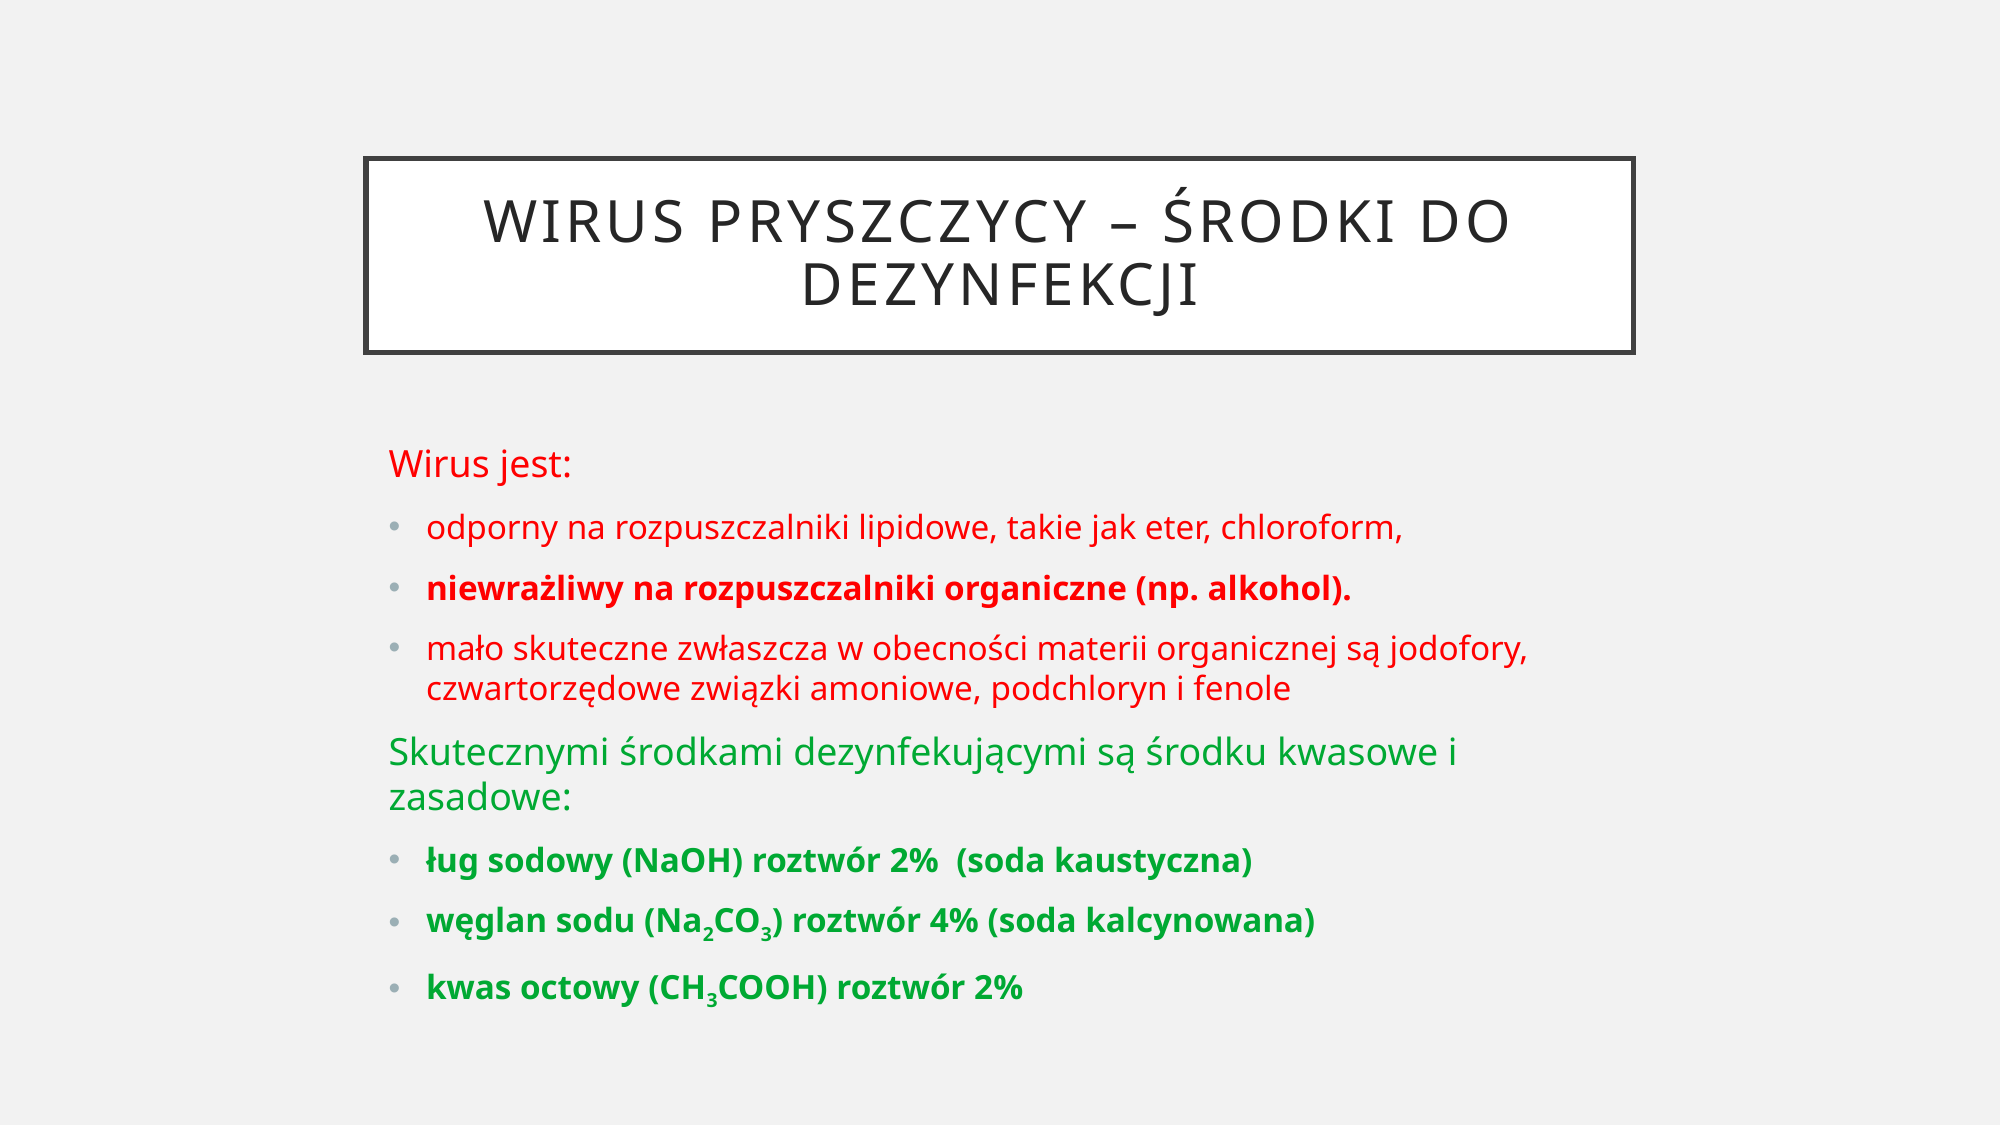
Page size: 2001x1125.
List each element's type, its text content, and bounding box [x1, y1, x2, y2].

list Wirus jest: odporny na rozpuszczalniki lipidowe, takie jak eter, chloroform, niewrażliwy na rozpuszczalniki organiczne (np. alkohol). mało skuteczne zwłaszcza w obecności materii organicznej są jodofory, czwartorzędowe związki amoniowe, podchloryn i fenole Skutecznymi środkami dezynfekującymi są środku kwasowe i zasadowe: ług sodowy (NaOH) roztwór 2% (soda kaustyczna) węglan sodu (Na2CO3) roztwór 4% (soda kalcynowana) kwas octowy (CH3COOH) roztwór 2% [336, 432, 1664, 1024]
title Wirus pryszczycy – środki do dezynfekcji [363, 156, 1636, 355]
